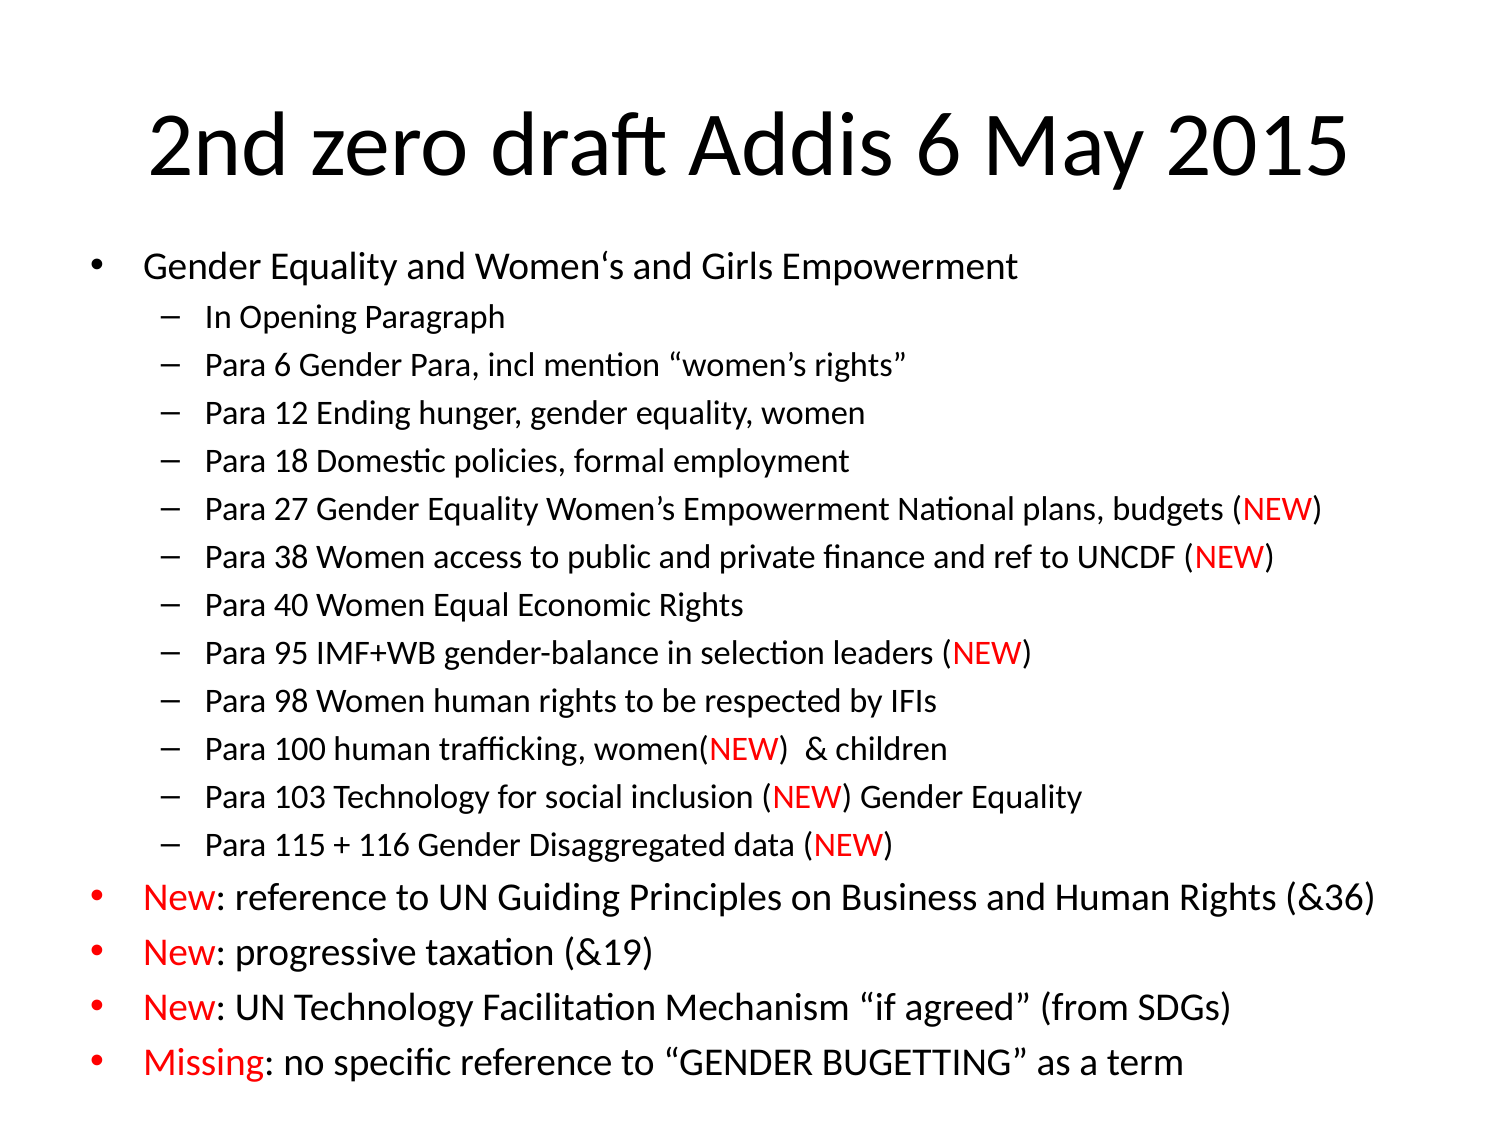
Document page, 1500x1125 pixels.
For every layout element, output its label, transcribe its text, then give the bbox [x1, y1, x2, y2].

title 2nd zero draft Addis 6 May 2015 [75, 45, 1425, 232]
list Gender Equality and Women‘s and Girls Empowerment In Opening Paragraph Para 6 Gender Para, incl mention “women’s rights” Para 12 Ending hunger, gender equality, women Para 18 Domestic policies, formal employment Para 27 Gender Equality Women’s Empowerment National plans, budgets (NEW) Para 38 Women access to public and private finance and ref to UNCDF (NEW) Para 40 Women Equal Economic Rights Para 95 IMF+WB gender-balance in selection leaders (NEW) Para 98 Women human rights to be respected by IFIs Para 100 human trafficking, women(NEW) & children Para 103 Technology for social inclusion (NEW) Gender Equality Para 115 + 116 Gender Disaggregated data (NEW) New: reference to UN Guiding Principles on Business and Human Rights (&36) New: progressive taxation (&19) New: UN Technology Facilitation Mechanism “if agreed” (from SDGs) Missing: no specific reference to “GENDER BUGETTING” as a term [75, 232, 1486, 1098]
